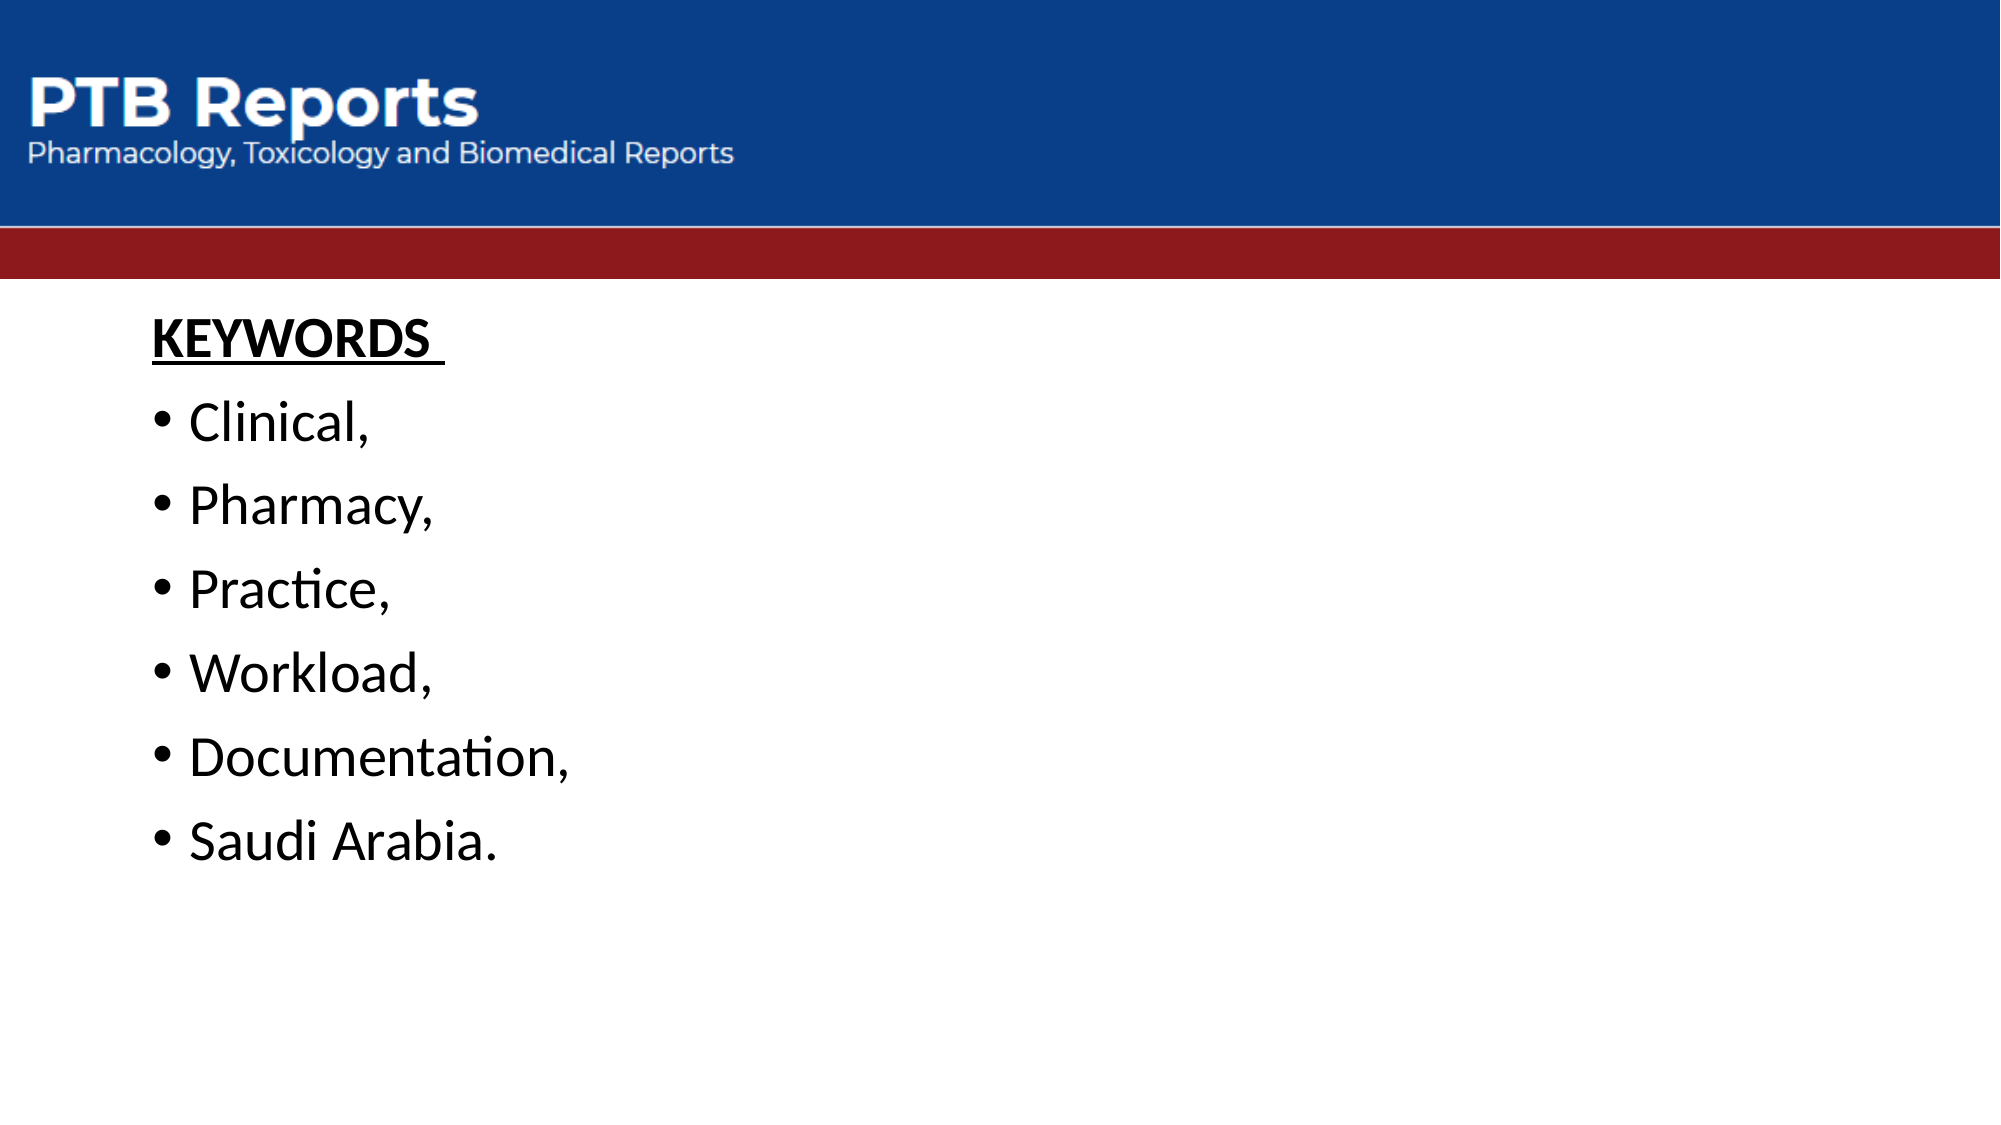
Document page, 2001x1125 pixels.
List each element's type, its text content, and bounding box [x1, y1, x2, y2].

list KEYWORDS Clinical, Pharmacy, Practice, Workload, Documentation, Saudi Arabia. [137, 299, 1863, 1088]
picture [0, 0, 2000, 279]
